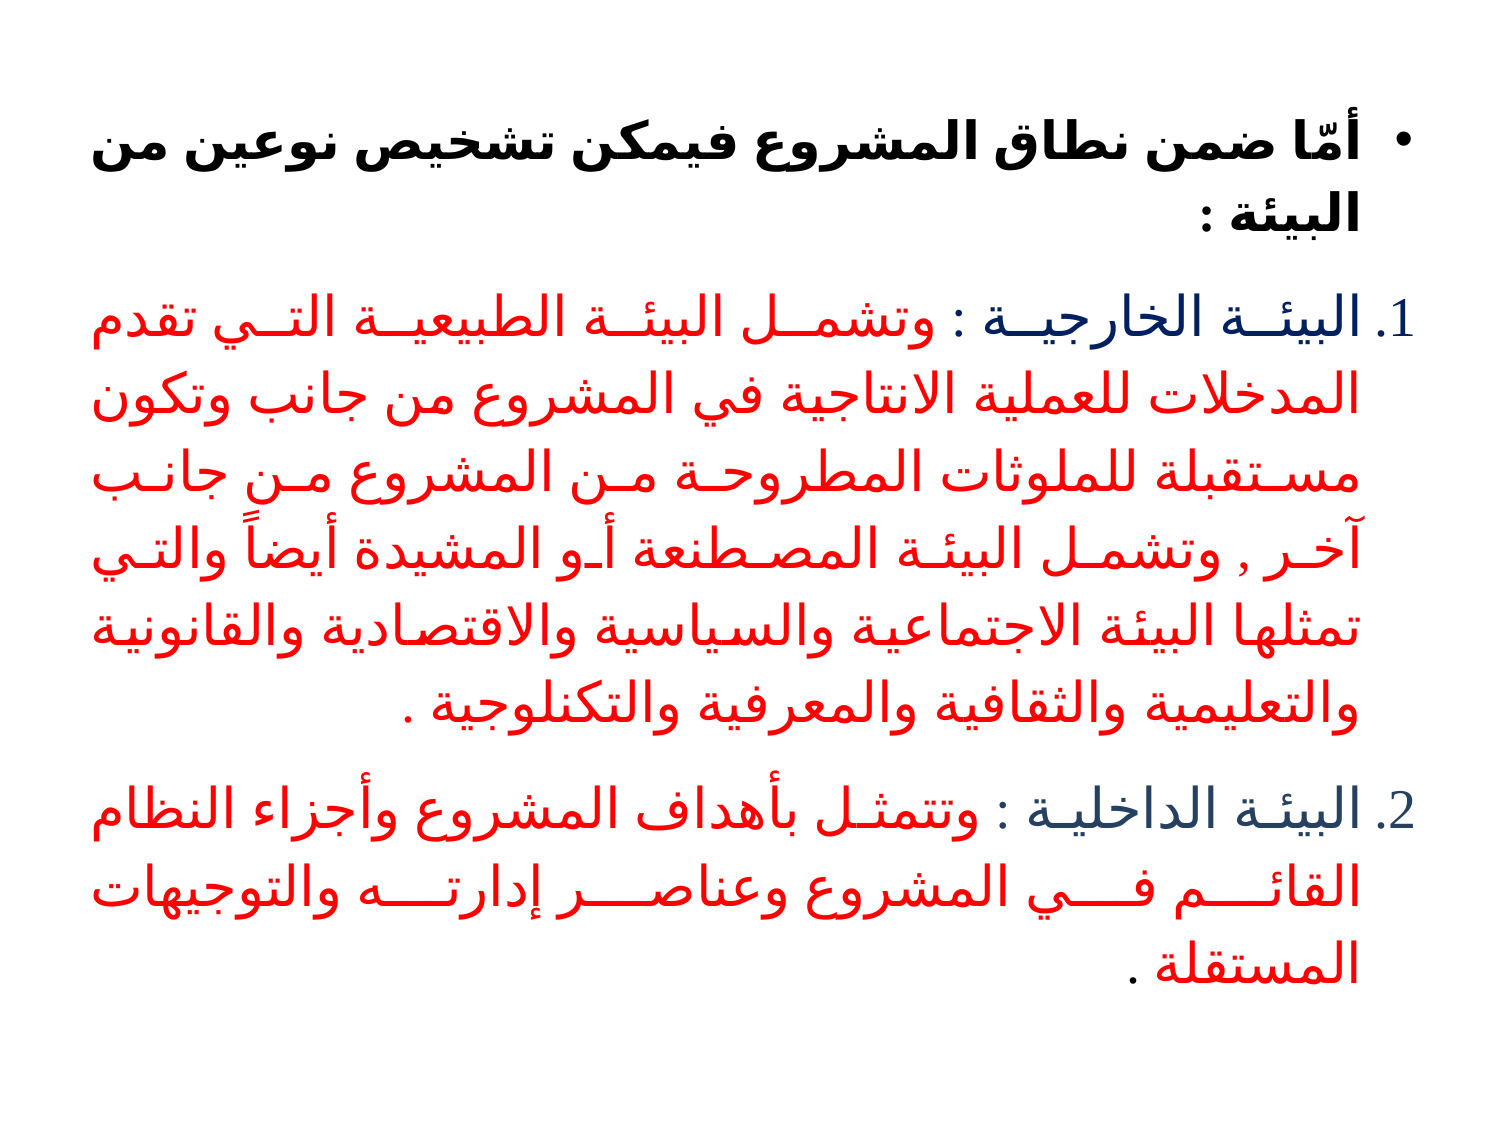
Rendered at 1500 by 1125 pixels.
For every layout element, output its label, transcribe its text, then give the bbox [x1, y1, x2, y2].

list أمّا ضمن نطاق المشروع فيمكن تشخيص نوعين من البيئة : البيئة الخارجية : وتشمل البيئة الطبيعية التي تقدم المدخلات للعملية الانتاجية في المشروع من جانب وتكون مستقبلة للملوثات المطروحة من المشروع من جانب آخر , وتشمل البيئة المصطنعة أو المشيدة أيضاً والتي تمثلها البيئة الاجتماعية والسياسية والاقتصادية والقانونية والتعليمية والثقافية والمعرفية والتكنلوجية . البيئة الداخلية : وتتمثل بأهداف المشروع وأجزاء النظام القائم في المشروع وعناصر إدارته والتوجيهات المستقلة . [75, 90, 1425, 1005]
